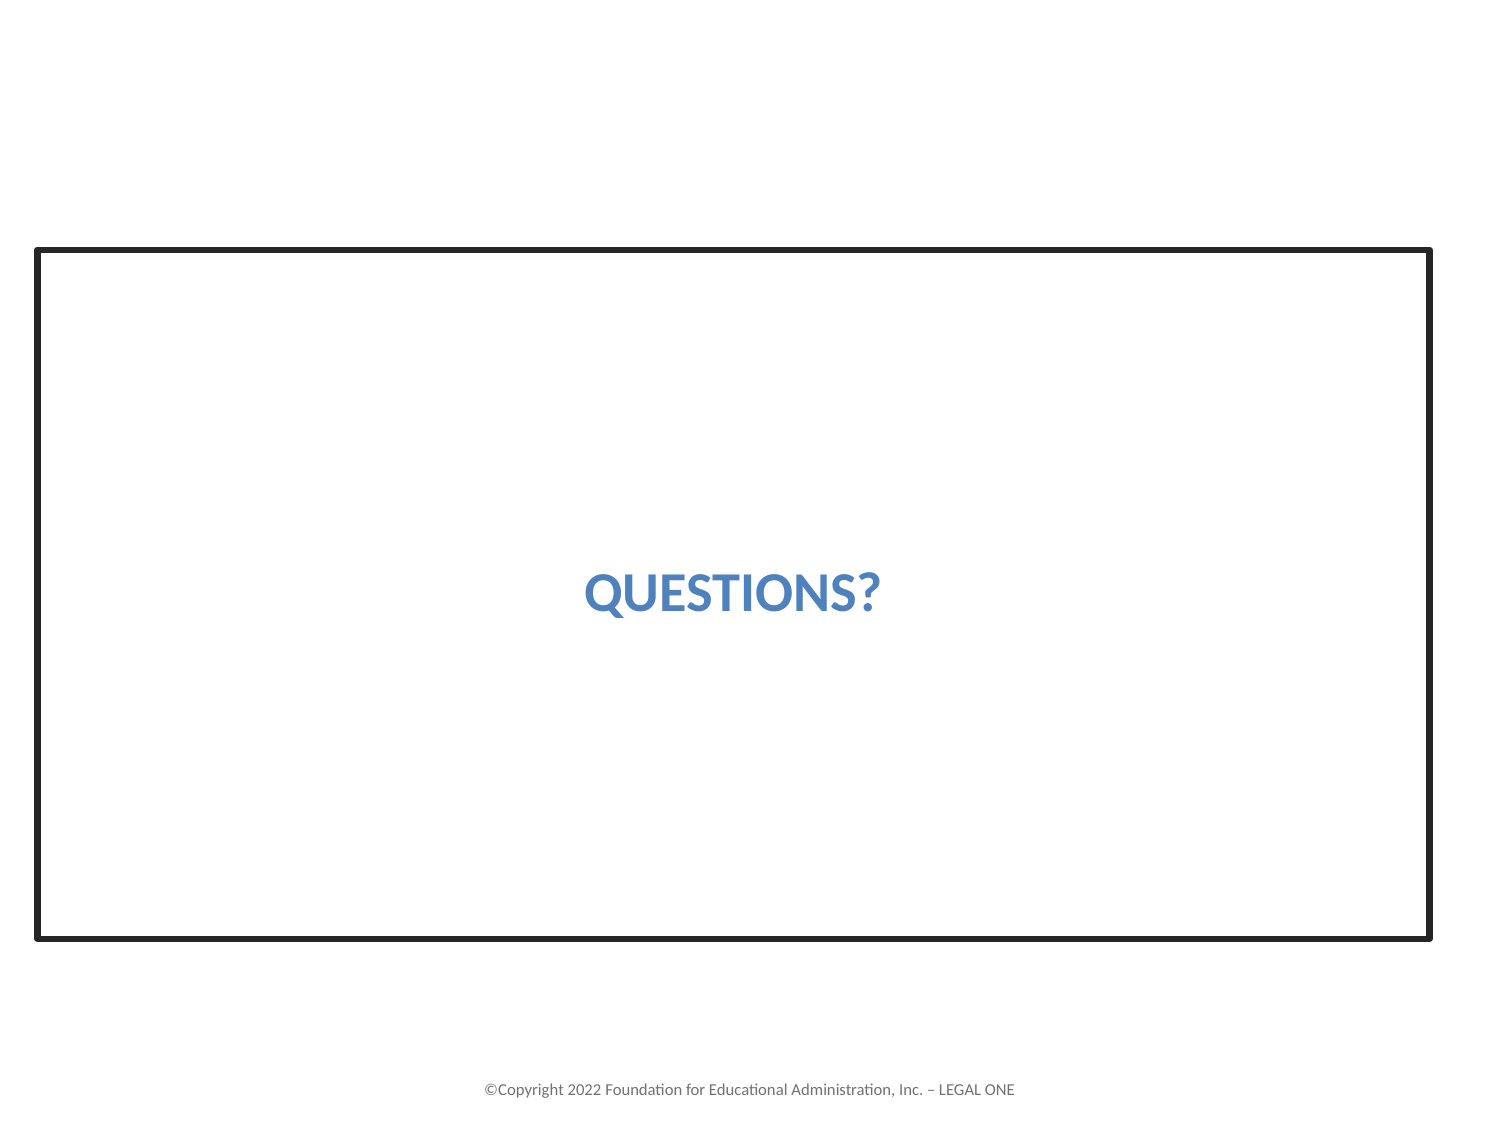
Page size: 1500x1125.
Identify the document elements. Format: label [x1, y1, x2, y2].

text_box [35, 248, 1432, 941]
